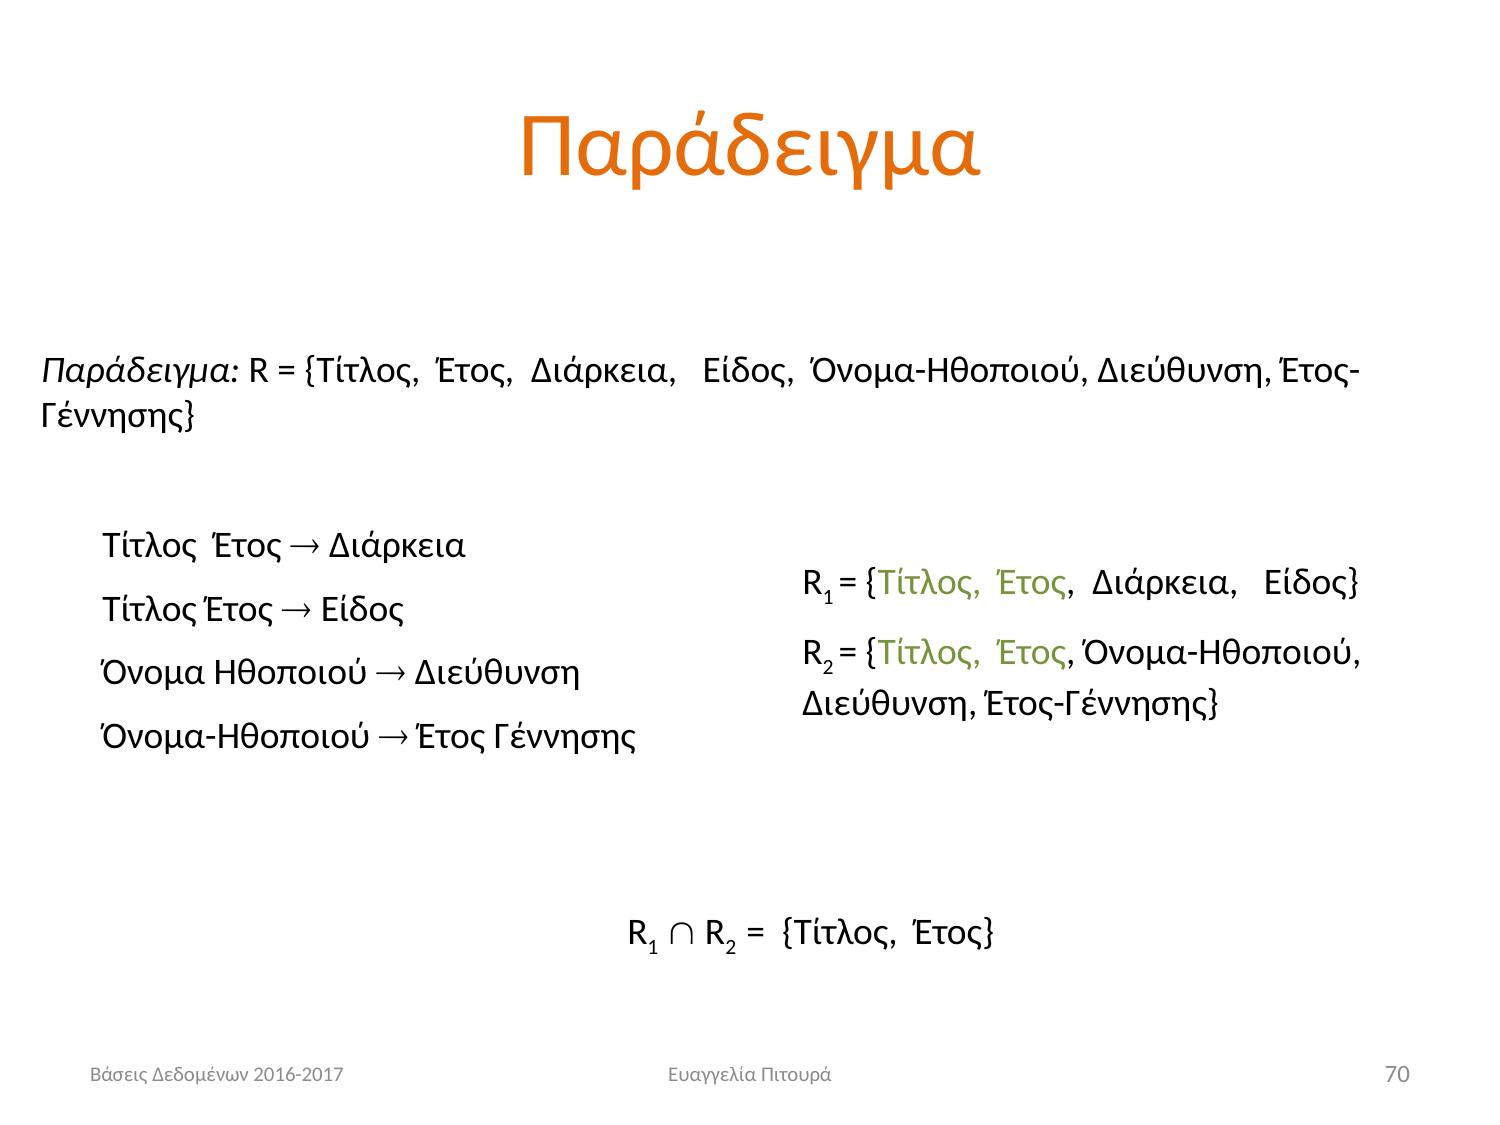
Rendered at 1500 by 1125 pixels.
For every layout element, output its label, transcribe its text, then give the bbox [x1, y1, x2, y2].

footer Ευαγγελία Πιτουρά [512, 1042, 988, 1103]
text_box Τίτλος Έτος  Διάρκεια Τίτλος Έτος  Είδος Όνομα Ηθοποιού  Διεύθυνση Όνομα-Ηθοποιού  Έτος Γέννησης [87, 512, 763, 764]
text_box R1 = {Τίτλος, Έτος, Διάρκεια, Είδος} R2 = {Τίτλος, Έτος, Όνομα-Ηθοποιού, Διεύθυνση, Έτος-Γέννησης} [787, 549, 1450, 731]
title Παράδειγμα [75, 45, 1425, 233]
text_box R1  R2 = {Τίτλος, Έτος} [612, 899, 1213, 966]
text_box Παράδειγμα: R = {Τίτλος, Έτος, Διάρκεια, Είδος, Όνομα-Ηθοποιού, Διεύθυνση, Έτος-Γέννησης} [26, 337, 1480, 443]
slide_number 70 [1074, 1042, 1425, 1103]
slide_number Βάσεις Δεδομένων 2016-2017 [75, 1042, 425, 1103]
